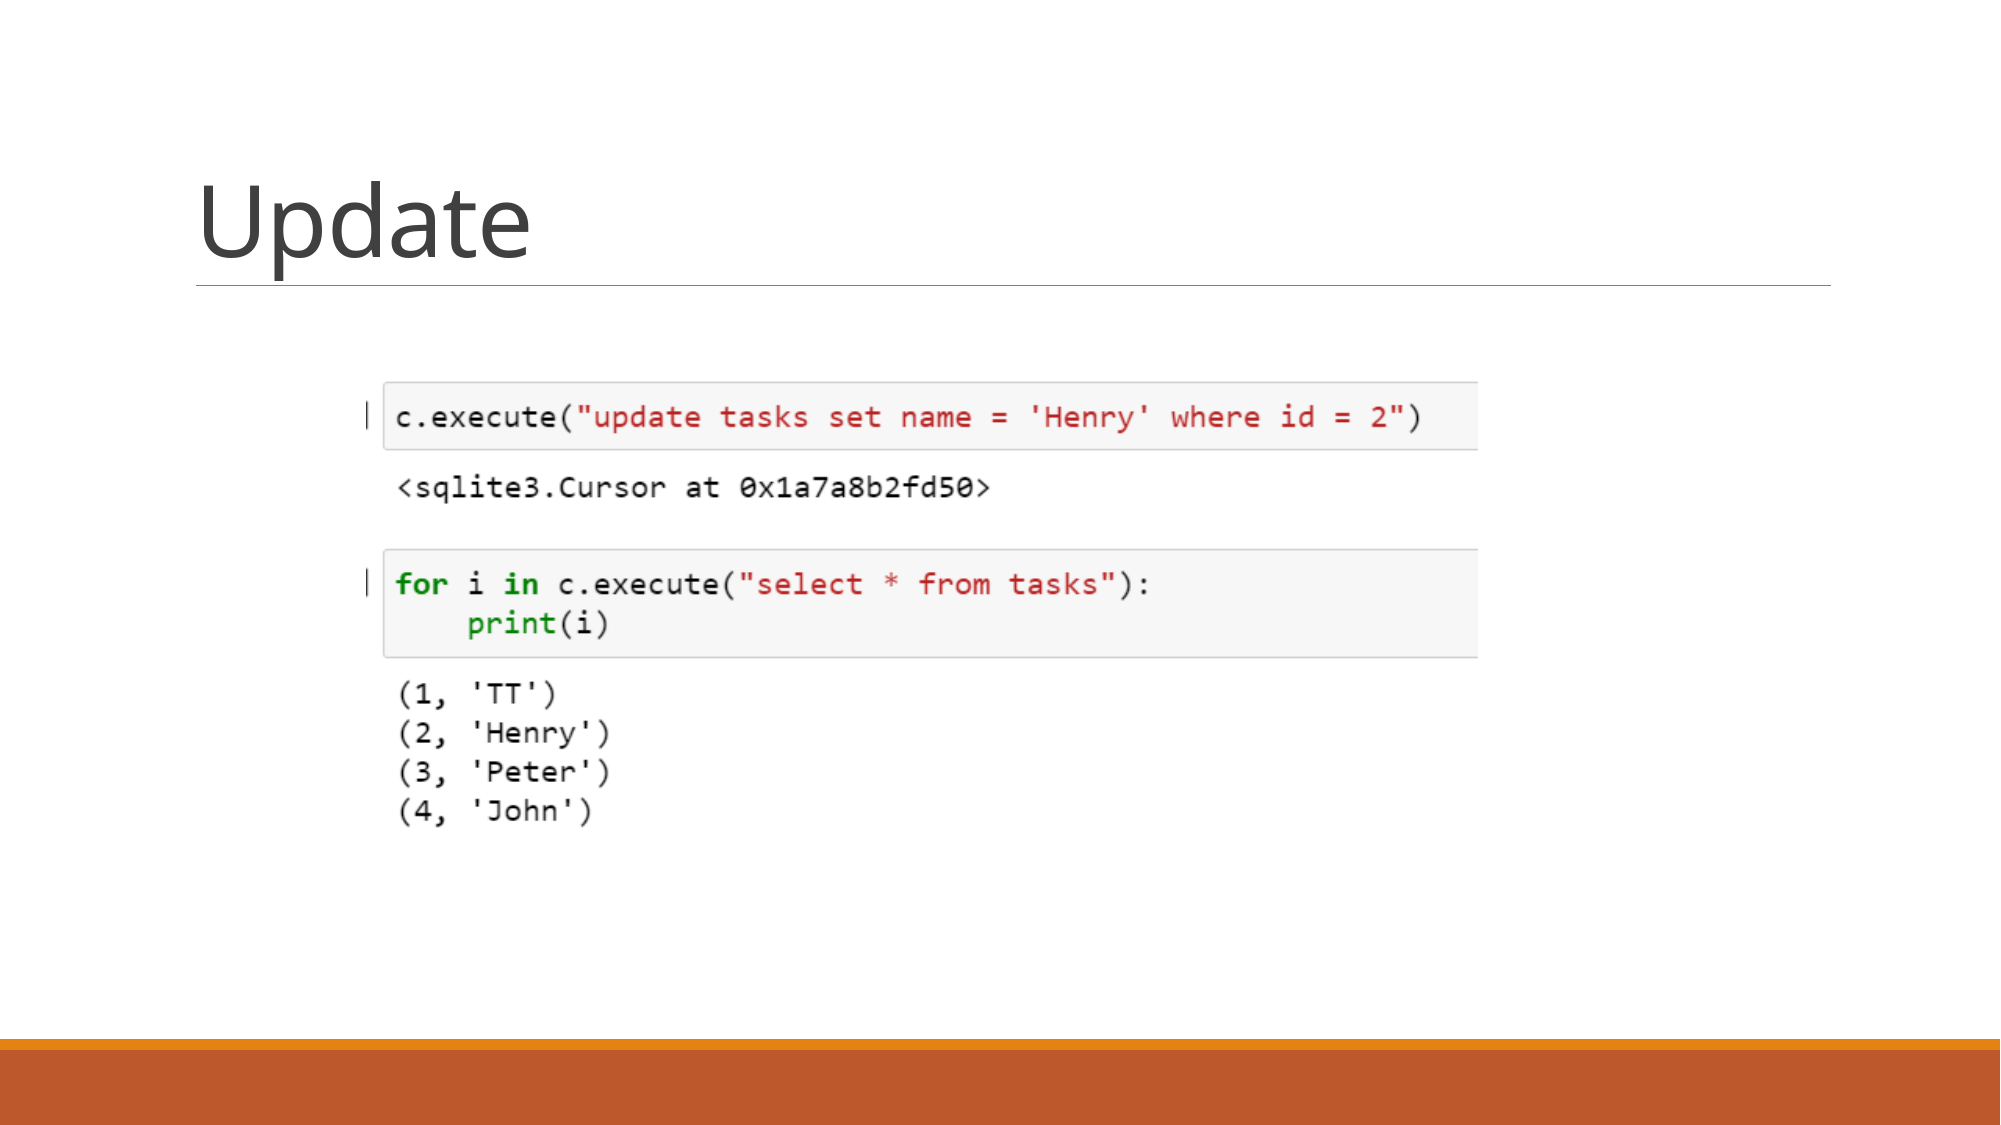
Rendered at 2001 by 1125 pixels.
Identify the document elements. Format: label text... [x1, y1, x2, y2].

picture [365, 370, 1478, 858]
title Update [180, 47, 1830, 285]
